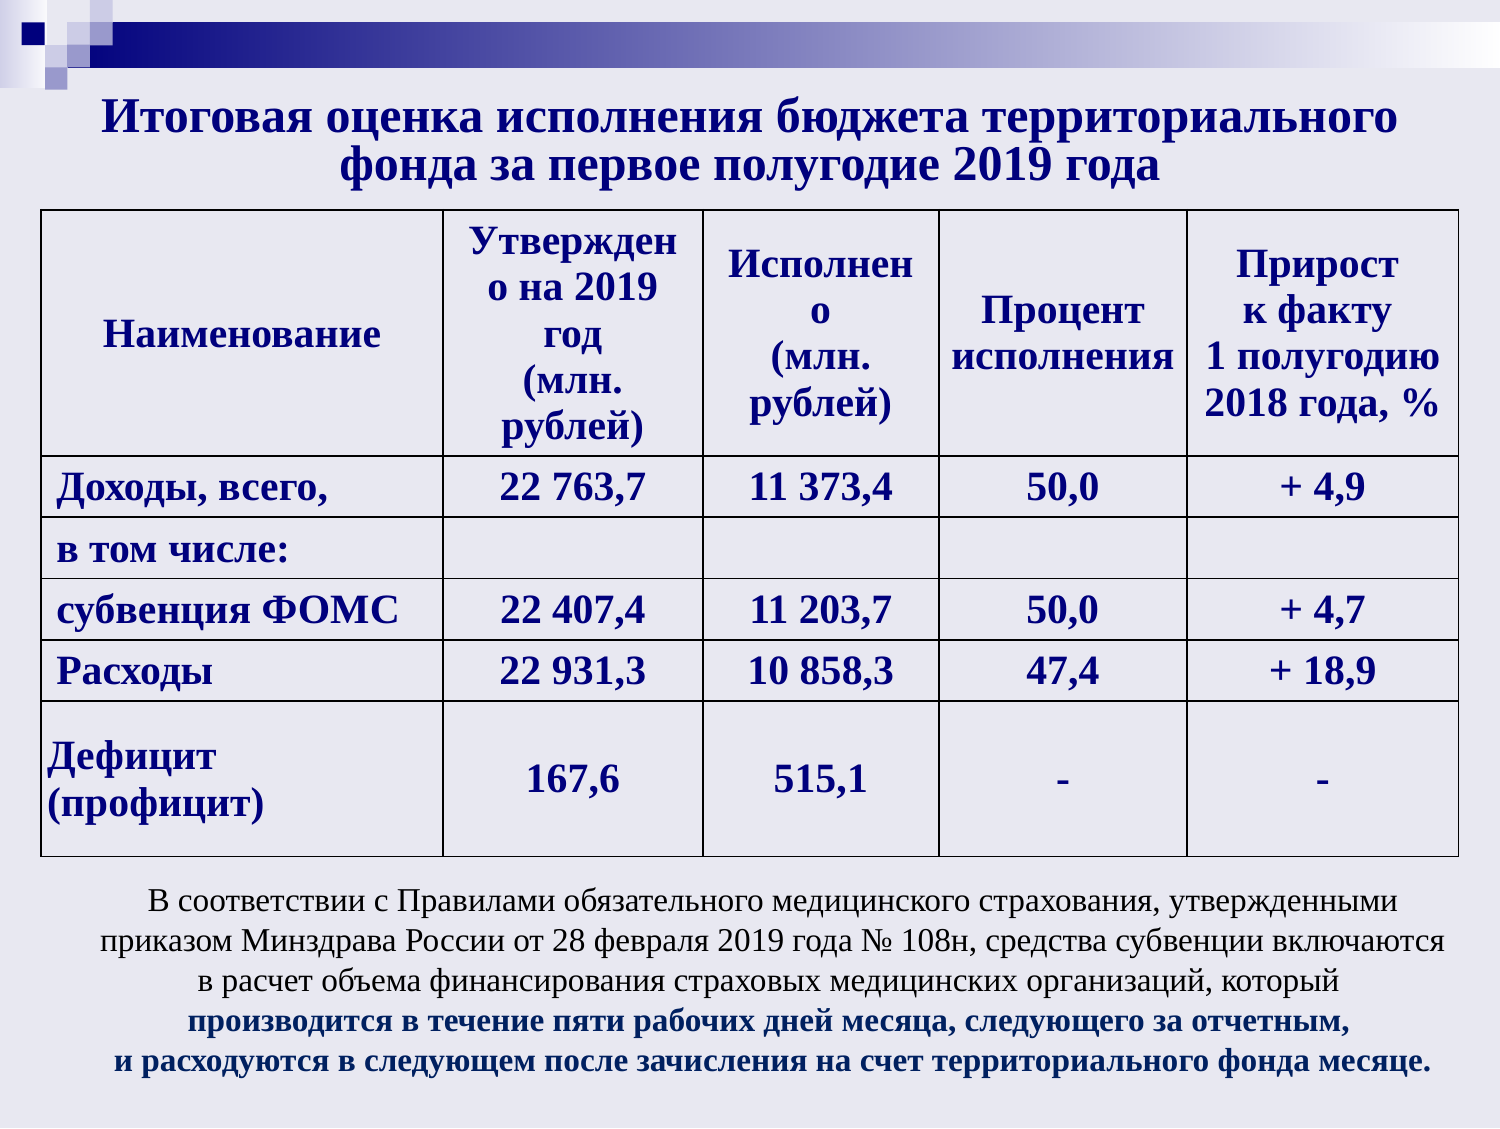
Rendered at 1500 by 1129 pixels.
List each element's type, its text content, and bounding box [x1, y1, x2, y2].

table_cell + 4,9 [1188, 457, 1458, 516]
table_cell 50,0 [940, 579, 1186, 639]
table_cell 11 203,7 [704, 579, 938, 639]
table_header Процент исполнения [940, 211, 1186, 455]
table_cell [704, 518, 938, 578]
table_cell субвенция ФОМС [42, 579, 442, 639]
table_header Прирост к факту 1 полугодию 2018 года, % [1188, 211, 1458, 455]
table_cell 167,6 [444, 702, 702, 856]
table_header Исполнено (млн. рублей) [704, 211, 938, 455]
table_cell в том числе: [42, 518, 442, 578]
table_cell [940, 518, 1186, 578]
text_box В соответствии с Правилами обязательного медицинского страхования, утвержденными приказом Минздрава России от 28 февраля 2019 года № 108н, средства субвенции включаются в расчет объема финансирования страховых медицинских организаций, который производится в течение пяти рабочих дней месяца, следующего за отчетным, и расходуются в следующем после зачисления на счет территориального фонда месяце. [76, 871, 1471, 1086]
table_cell 47,4 [940, 641, 1186, 700]
table_cell [1188, 518, 1458, 578]
table_cell 22 763,7 [444, 457, 702, 516]
table_cell - [1188, 702, 1458, 856]
table_cell 22 931,3 [444, 641, 702, 700]
table_cell + 4,7 [1188, 579, 1458, 639]
table_header Утверждено на 2019 год (млн. рублей) [444, 211, 702, 455]
table_cell Доходы, всего, [42, 457, 442, 516]
table_cell Дефицит (профицит) [42, 702, 442, 856]
table_cell [444, 518, 702, 578]
table_cell - [940, 702, 1186, 856]
table_cell + 18,9 [1188, 641, 1458, 700]
table_header Наименование [42, 211, 442, 455]
title Итоговая оценка исполнения бюджета территориального фонда за первое полугодие 2019 года [74, 74, 1426, 209]
table_cell Расходы [42, 641, 442, 700]
table_cell 50,0 [940, 457, 1186, 516]
table_cell 10 858,3 [704, 641, 938, 700]
table_cell 11 373,4 [704, 457, 938, 516]
table_cell 22 407,4 [444, 579, 702, 639]
table_cell 515,1 [704, 702, 938, 856]
